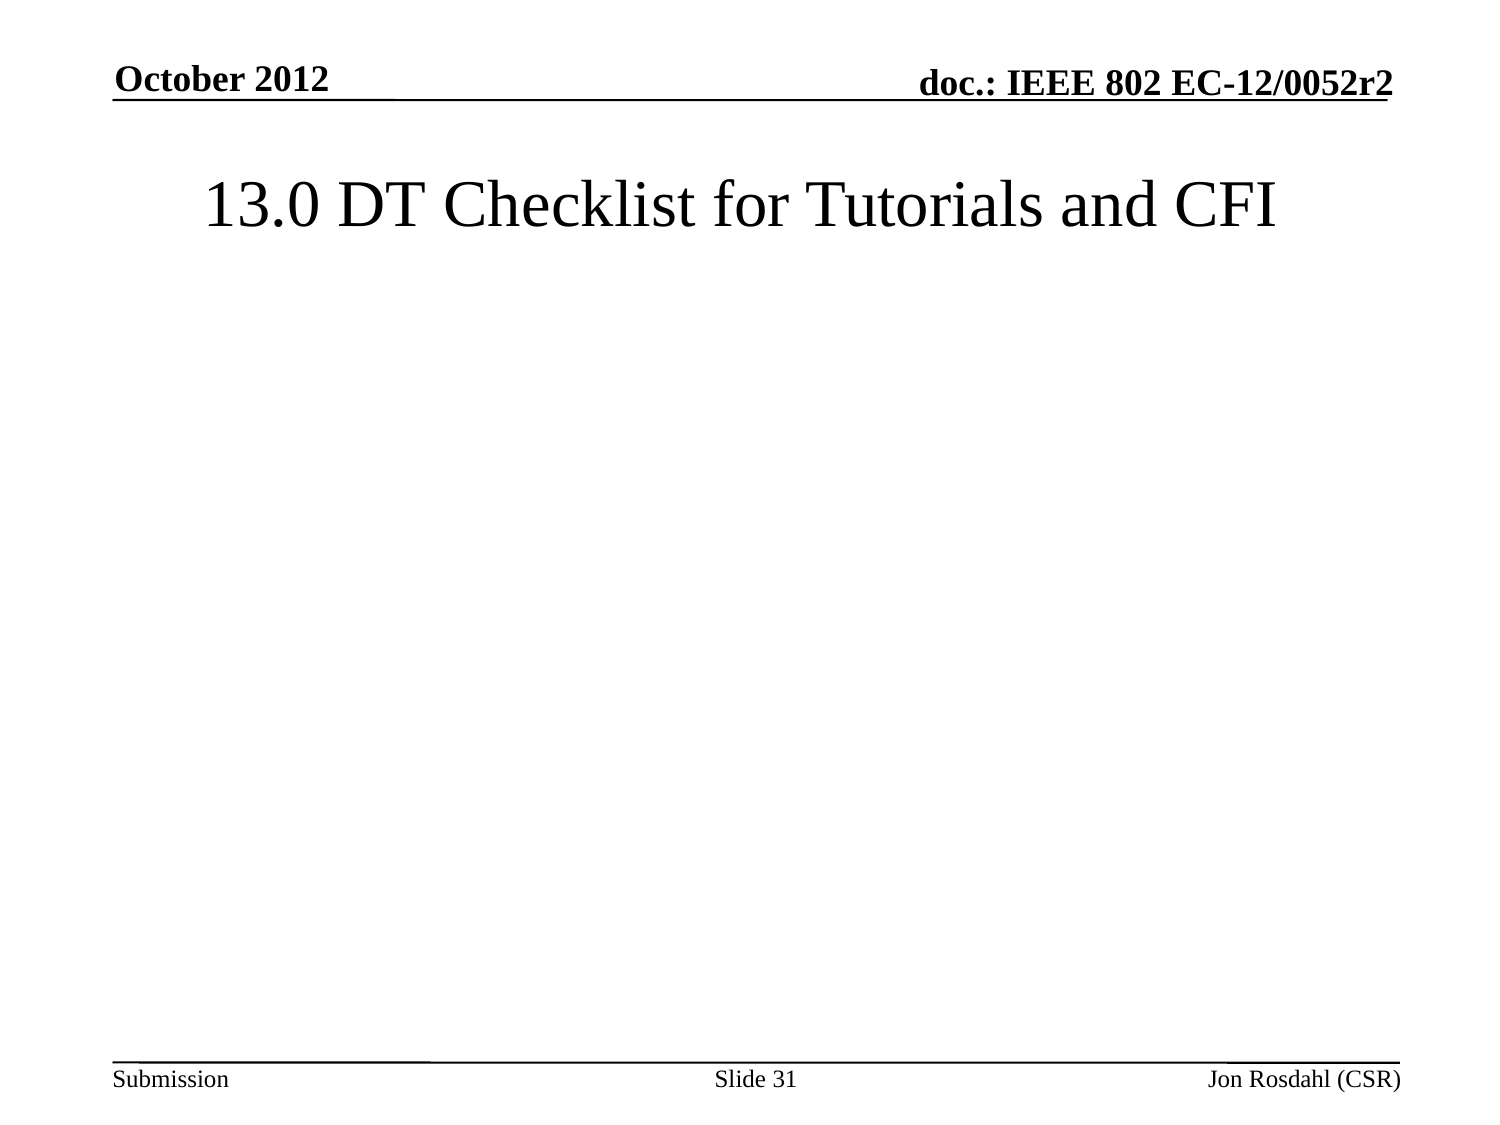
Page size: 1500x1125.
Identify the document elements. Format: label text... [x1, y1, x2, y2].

slide_number Slide 31 [712, 1061, 800, 1123]
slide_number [114, 54, 423, 100]
title 13.0 DT Checklist for Tutorials and CFI [112, 112, 1388, 288]
footer Jon Rosdahl (CSR) [878, 1061, 1402, 1093]
